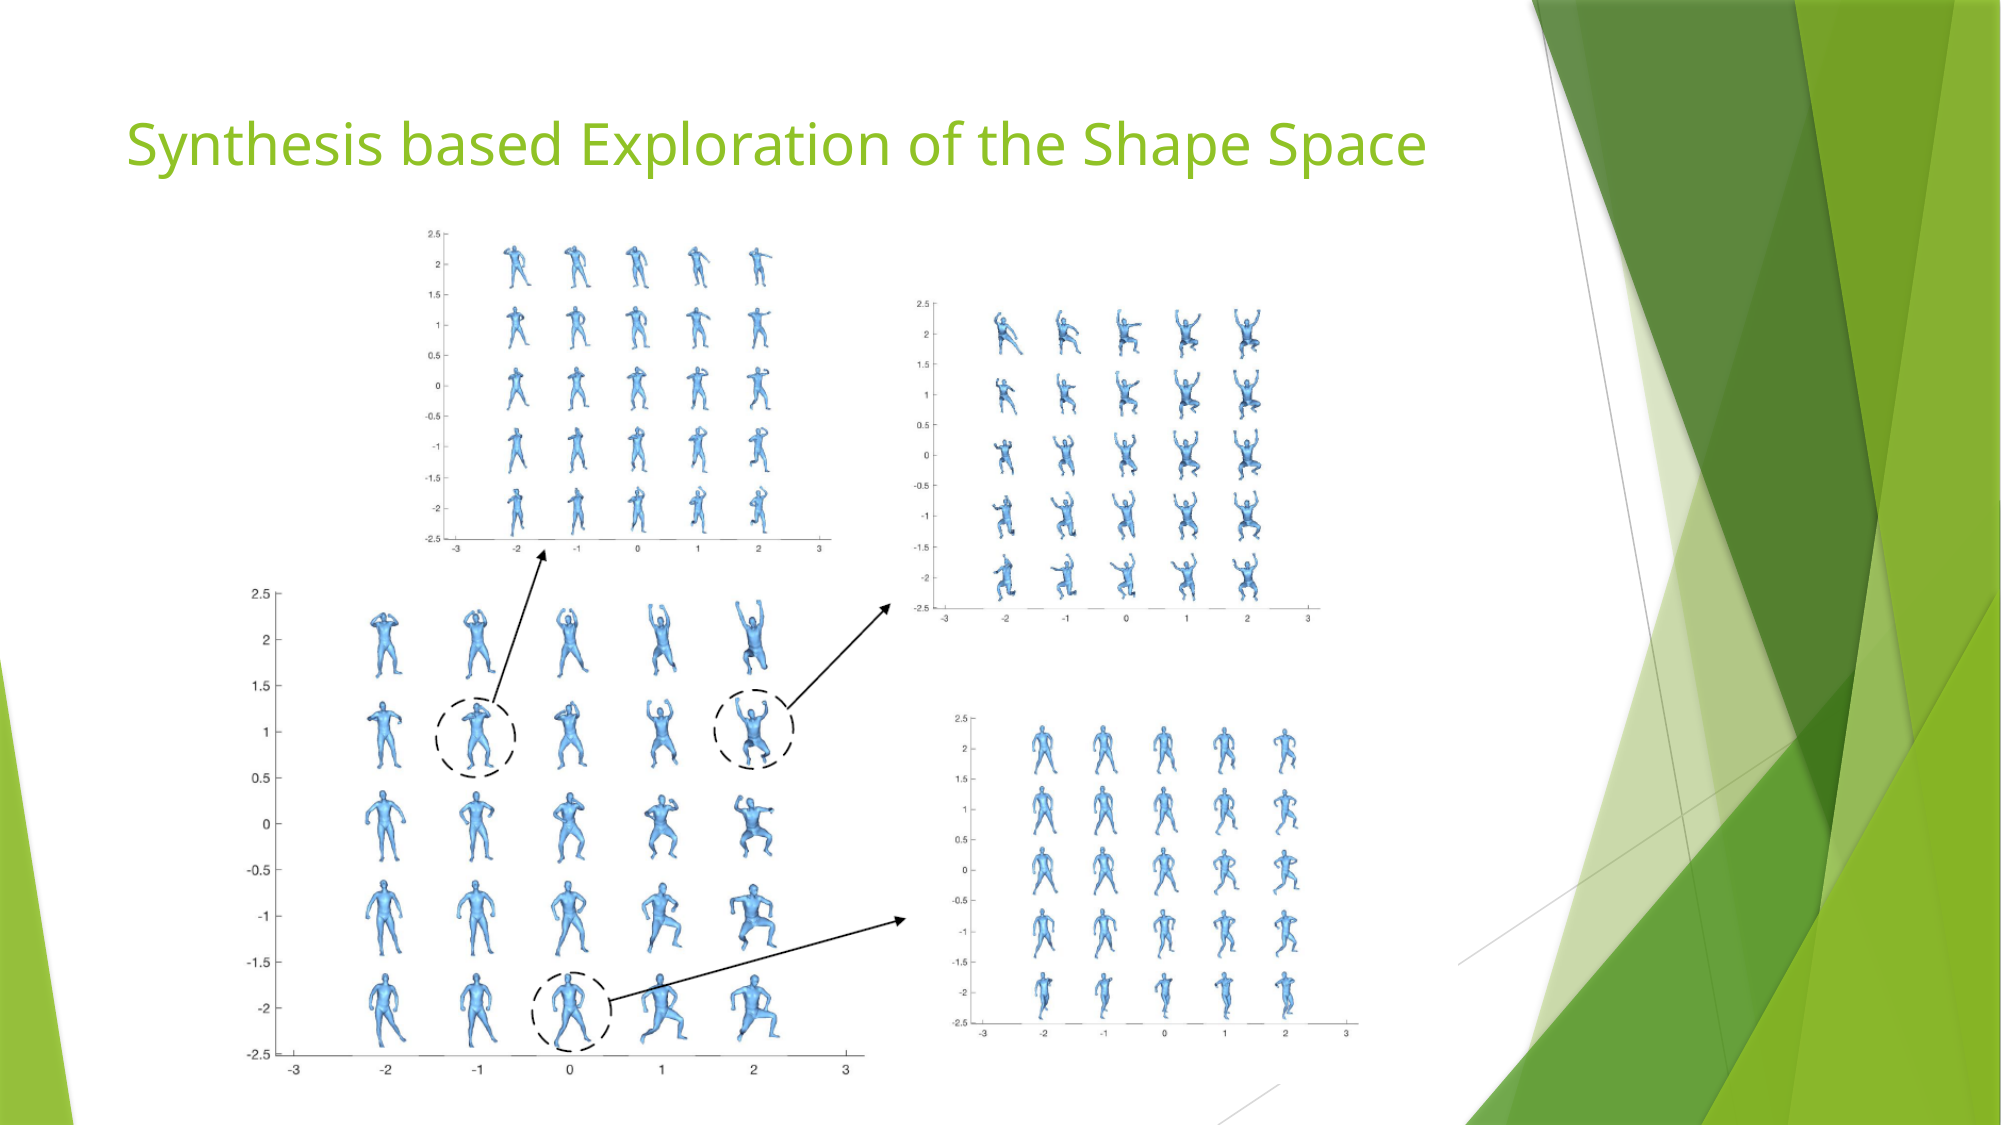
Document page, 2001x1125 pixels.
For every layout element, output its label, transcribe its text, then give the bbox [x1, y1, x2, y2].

picture [174, 207, 1459, 1085]
title Synthesis based Exploration of the Shape Space [111, 99, 1522, 317]
